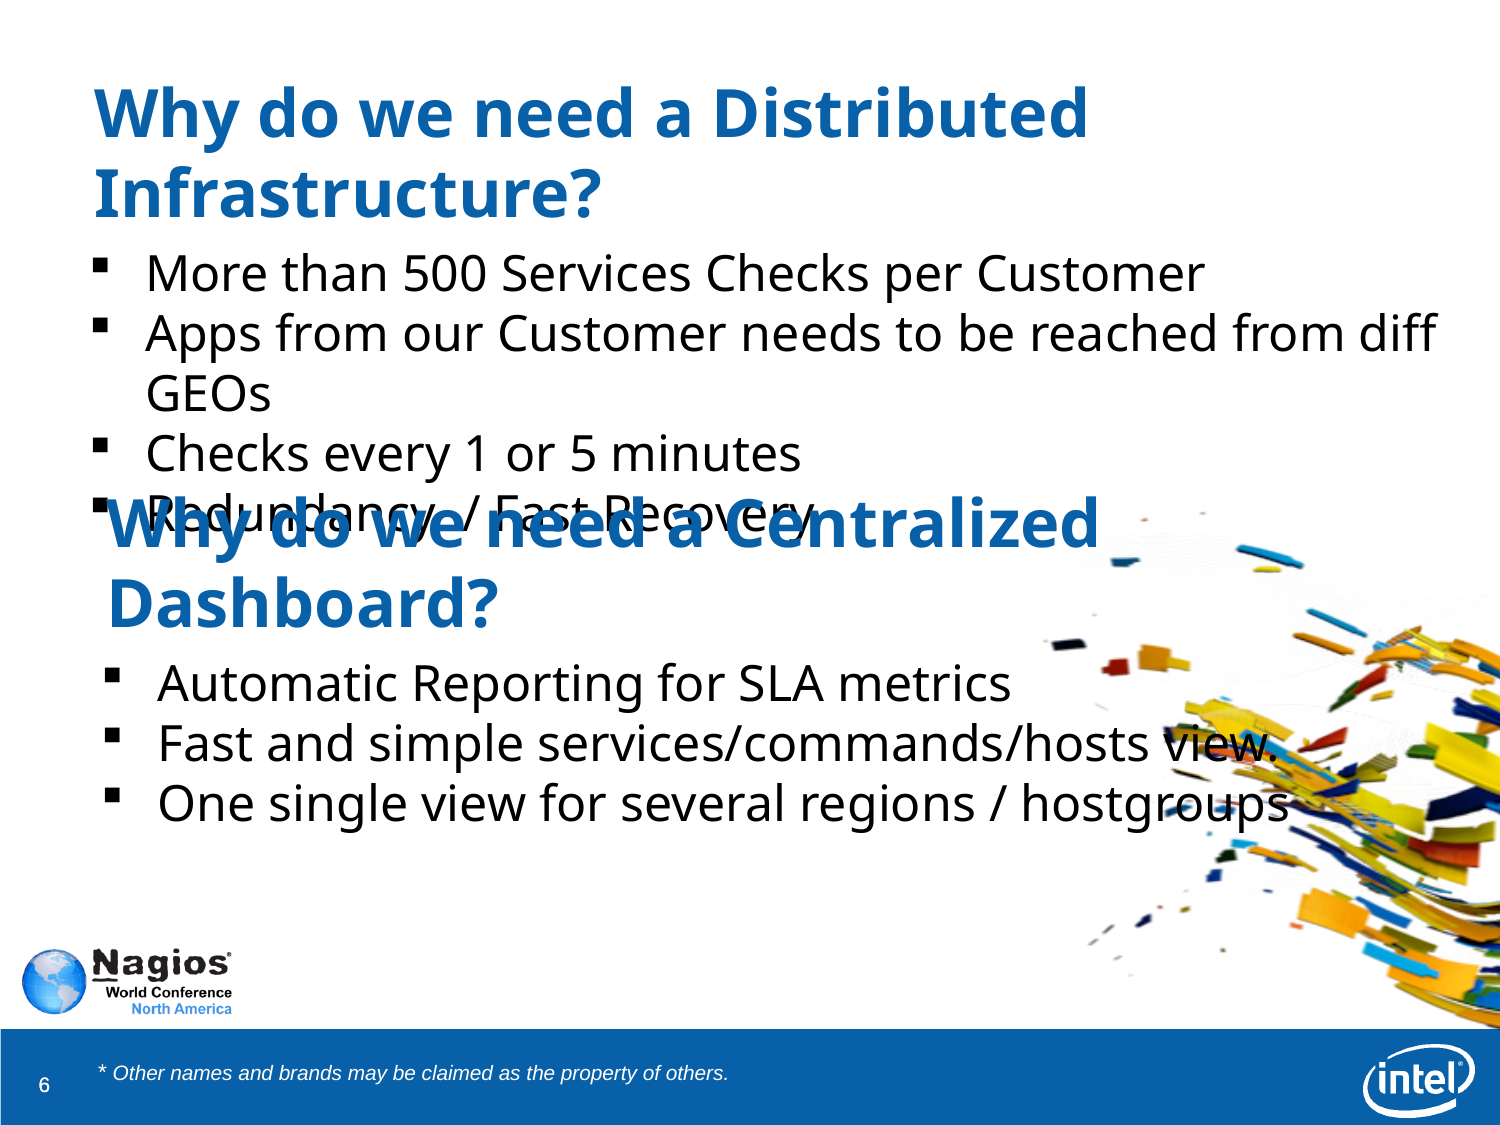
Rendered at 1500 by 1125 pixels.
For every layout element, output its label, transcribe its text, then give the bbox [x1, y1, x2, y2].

picture [1038, 478, 1500, 1125]
text_box More than 500 Services Checks per Customer Apps from our Customer needs to be reached from diff GEOs Checks every 1 or 5 minutes Redundancy / Fast Recovery [74, 234, 1456, 550]
picture [22, 948, 232, 1028]
text_box Why do we need a Centralized Dashboard? [91, 517, 1439, 604]
text_box Automatic Reporting for SLA metrics Fast and simple services/commands/hosts view. One single view for several regions / hostgroups [86, 644, 1468, 840]
title Why do we need a Distributed Infrastructure? [78, 107, 1428, 195]
